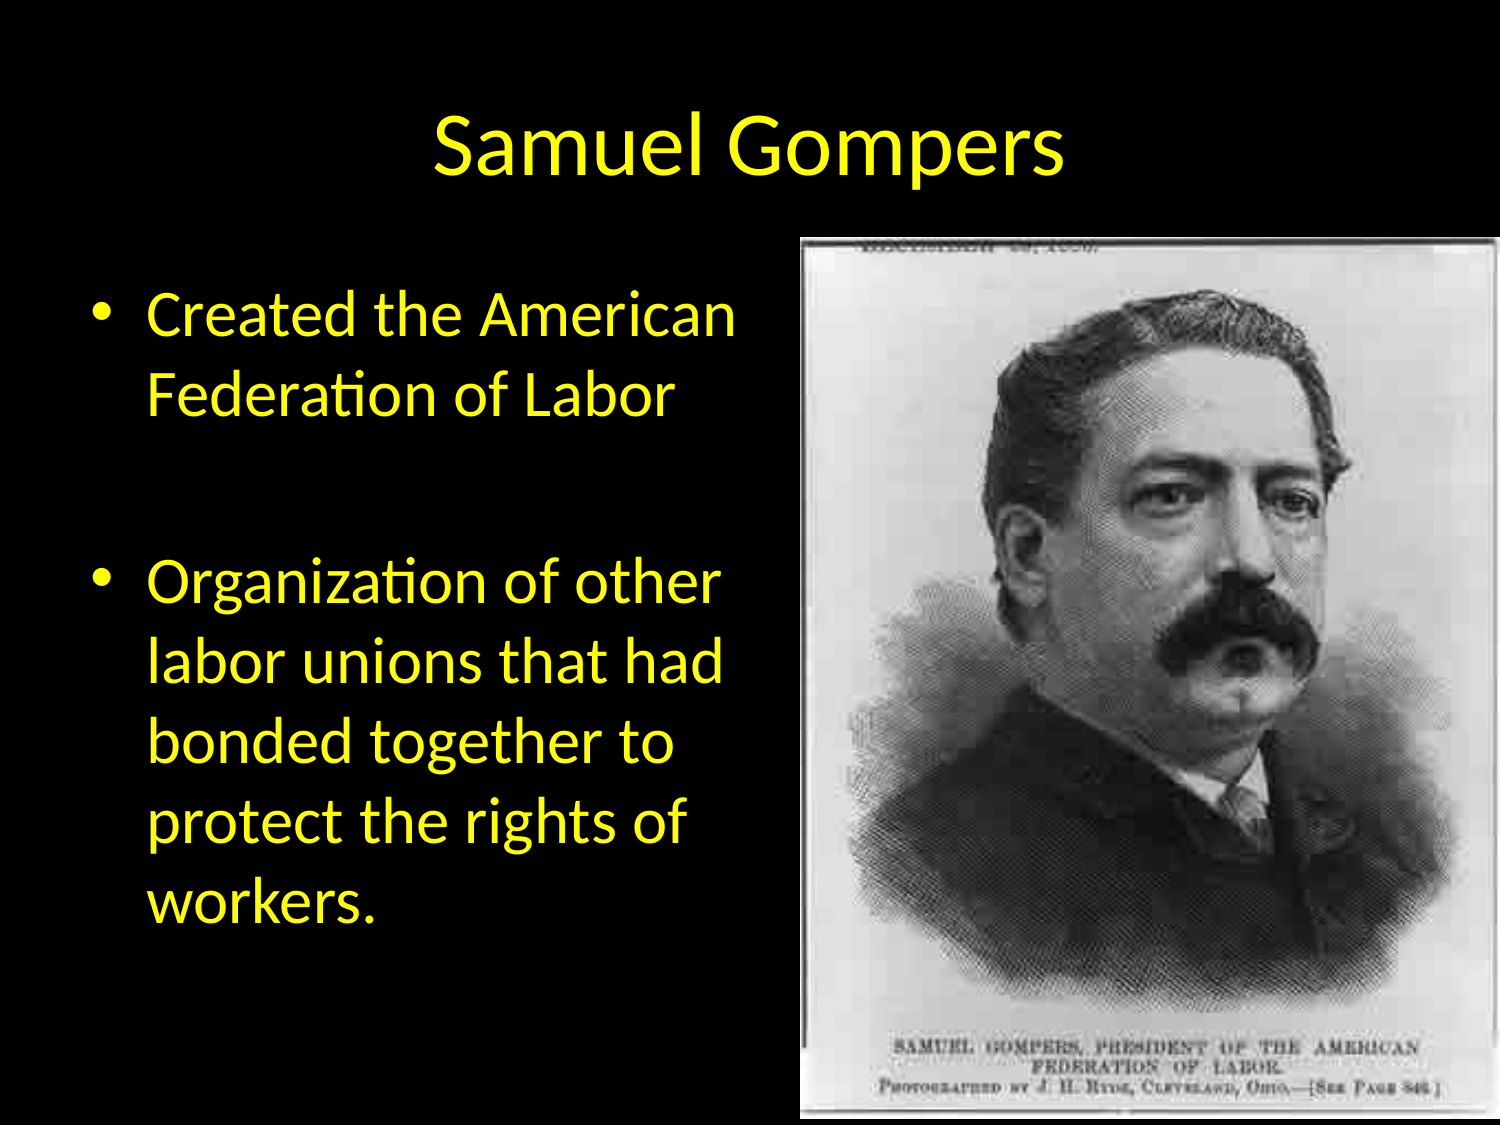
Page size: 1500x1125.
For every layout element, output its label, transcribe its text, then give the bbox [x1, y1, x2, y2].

picture [799, 237, 1500, 1119]
list Created the American Federation of Labor Organization of other labor unions that had bonded together to protect the rights of workers. [75, 262, 788, 1005]
title Samuel Gompers [75, 45, 1425, 233]
